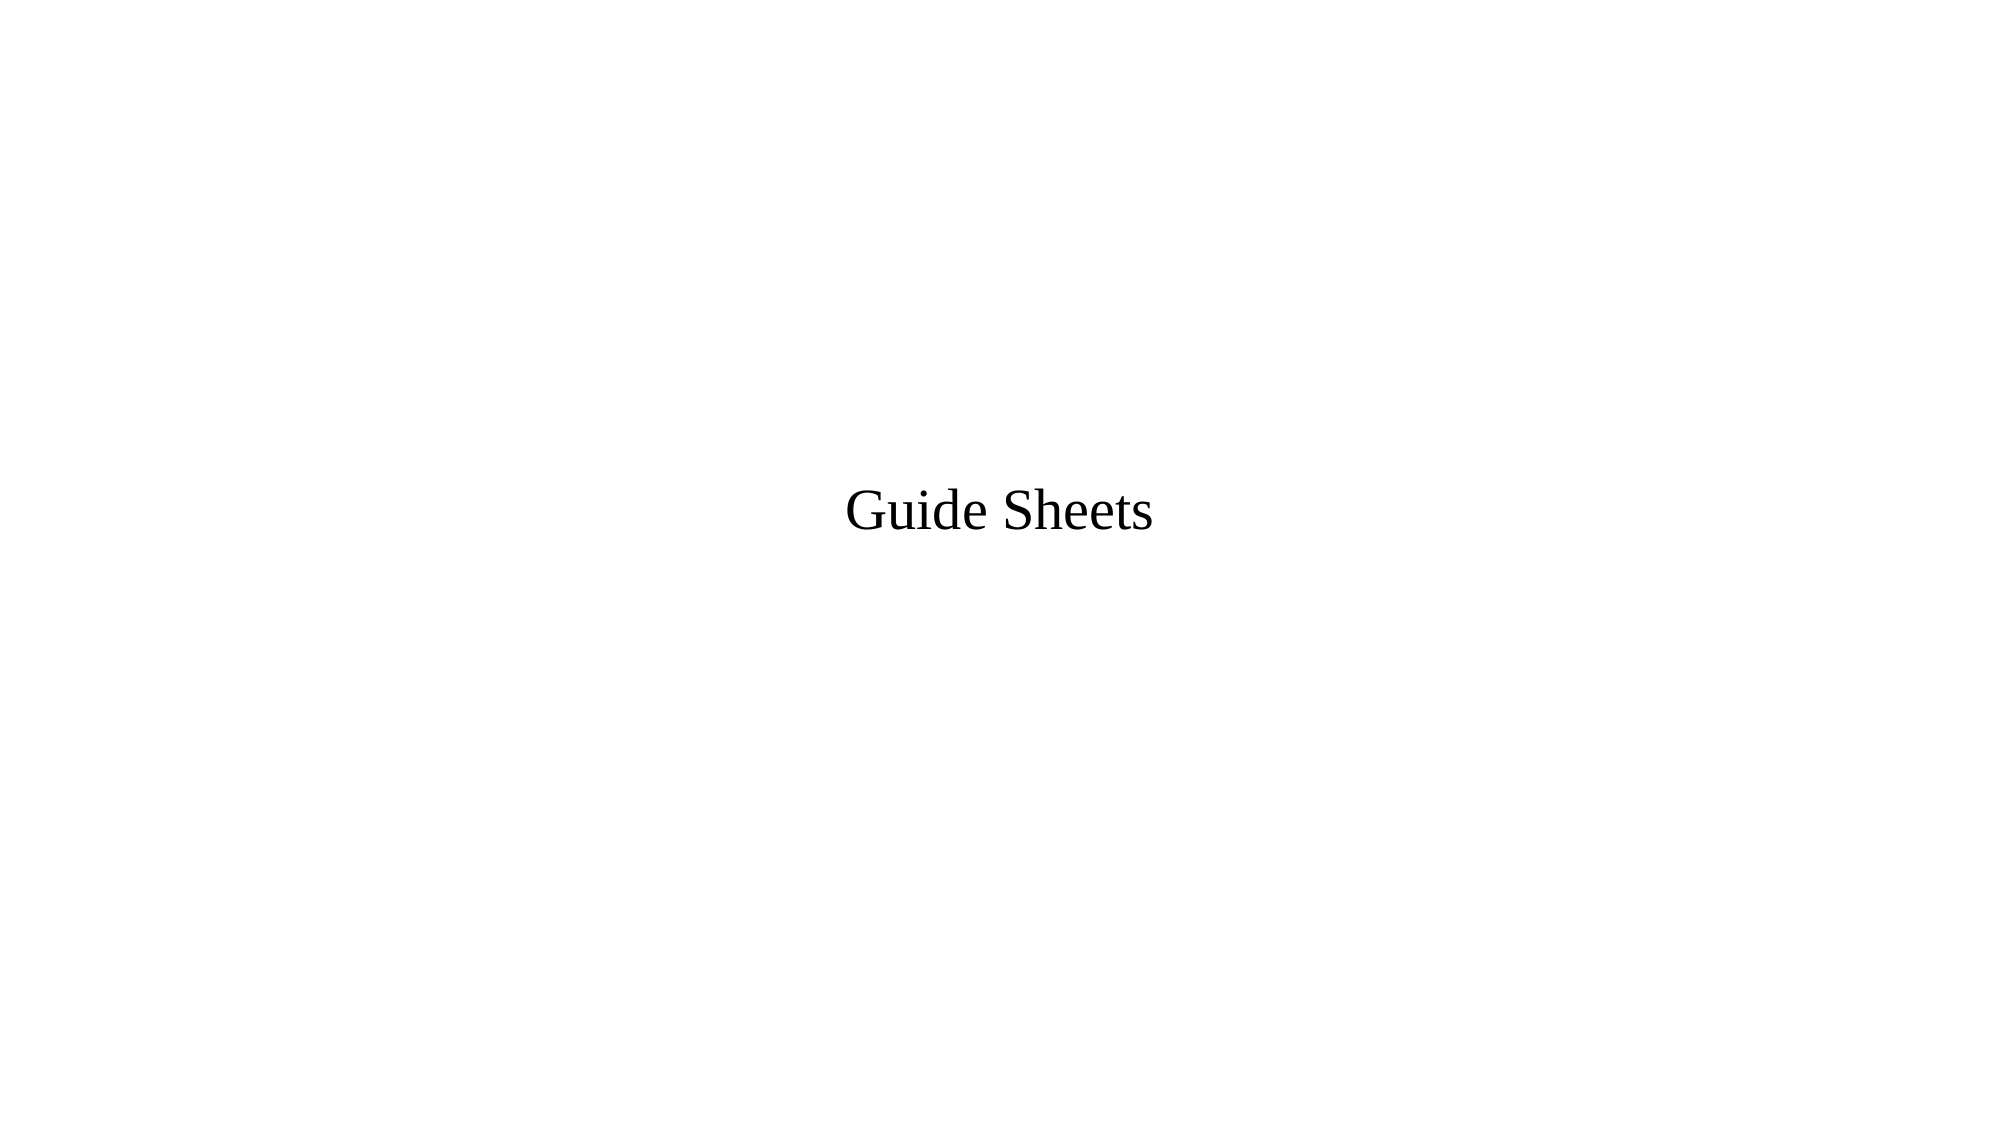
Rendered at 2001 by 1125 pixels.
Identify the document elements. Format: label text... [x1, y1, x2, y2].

text_box Guide Sheets [594, 464, 1406, 549]
